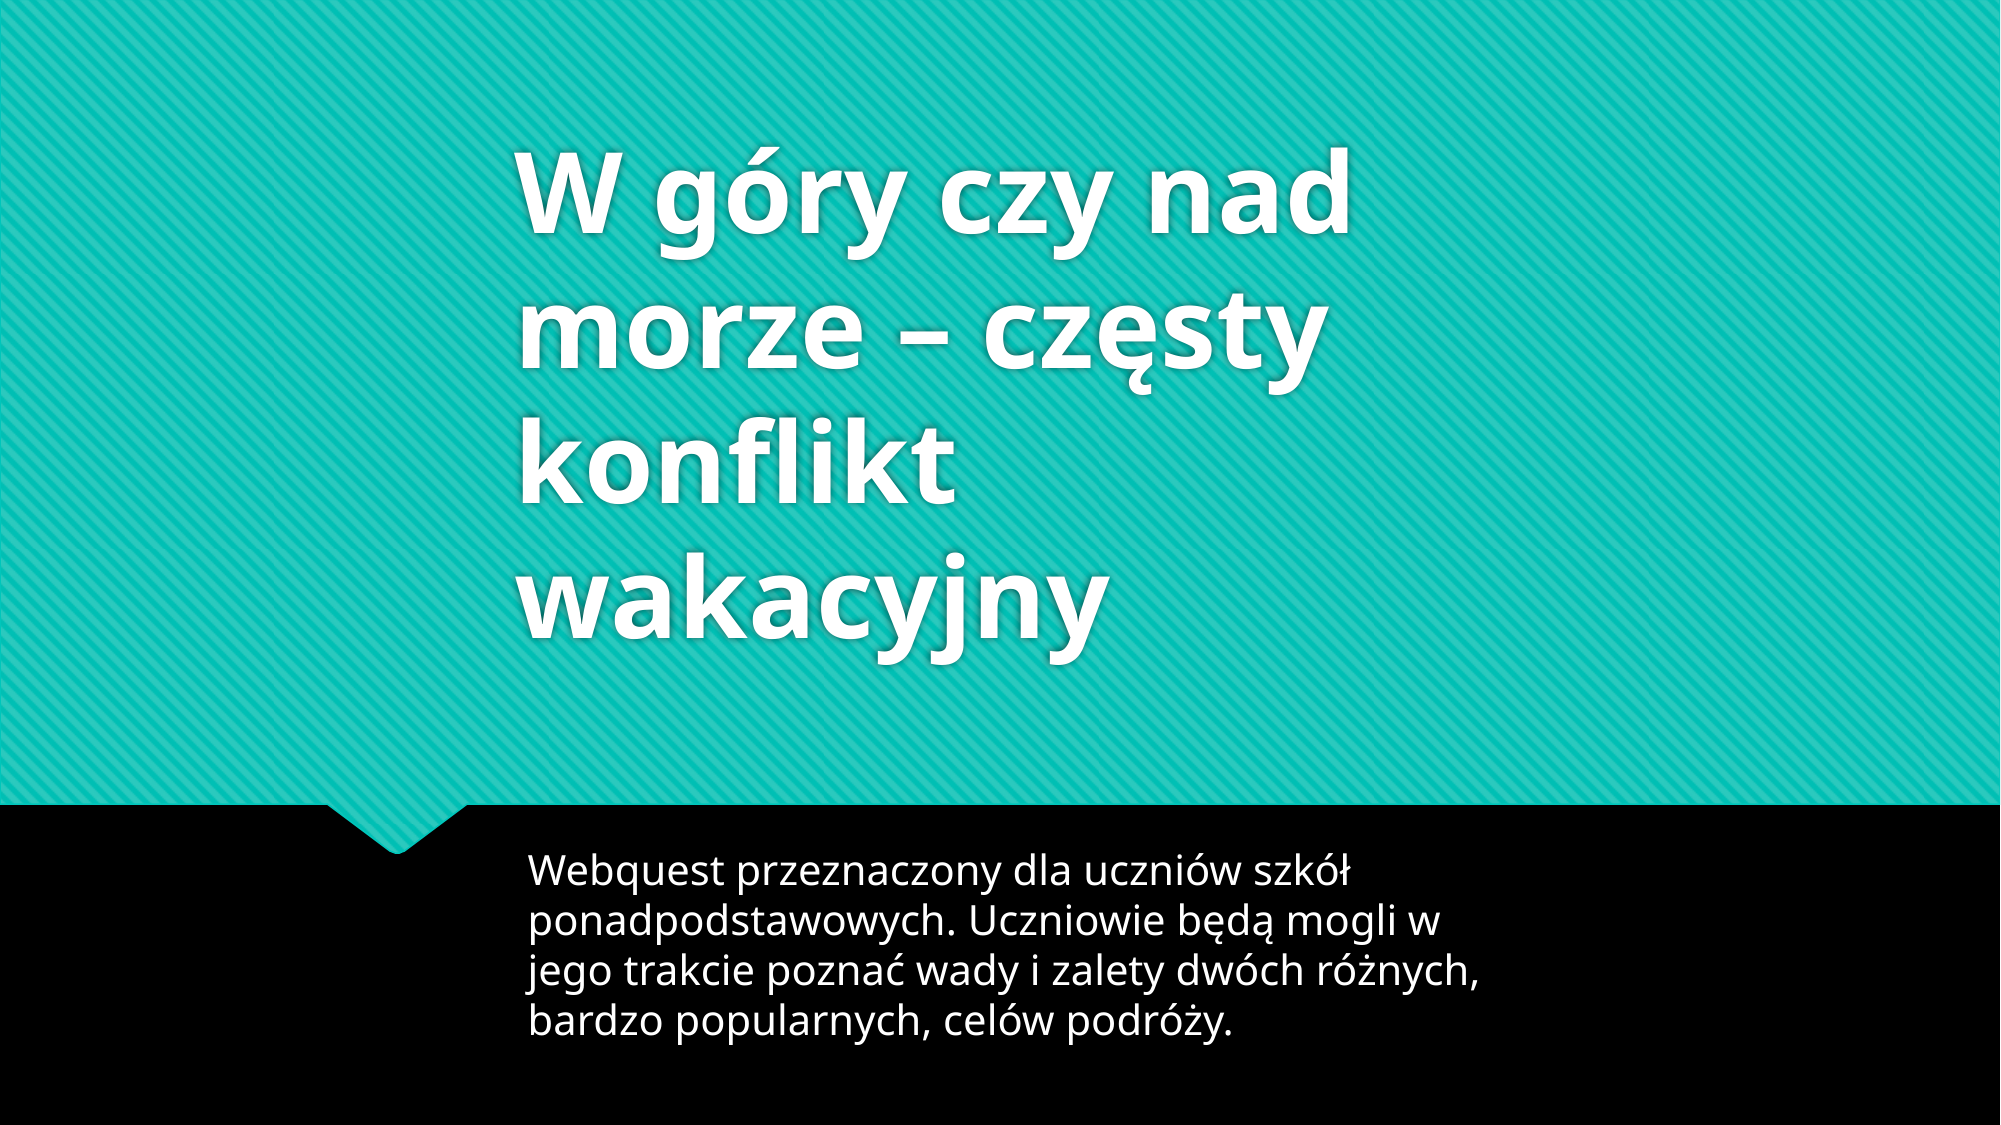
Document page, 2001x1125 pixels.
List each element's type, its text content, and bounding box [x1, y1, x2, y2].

subtitle Webquest przeznaczony dla uczniów szkół ponadpodstawowych. Uczniowie będą mogli w jego trakcie poznać wady i zalety dwóch różnych, bardzo popularnych, celów podróży. [512, 835, 1515, 948]
title W góry czy nad morze – częsty konflikt wakacyjny [499, 335, 1502, 669]
